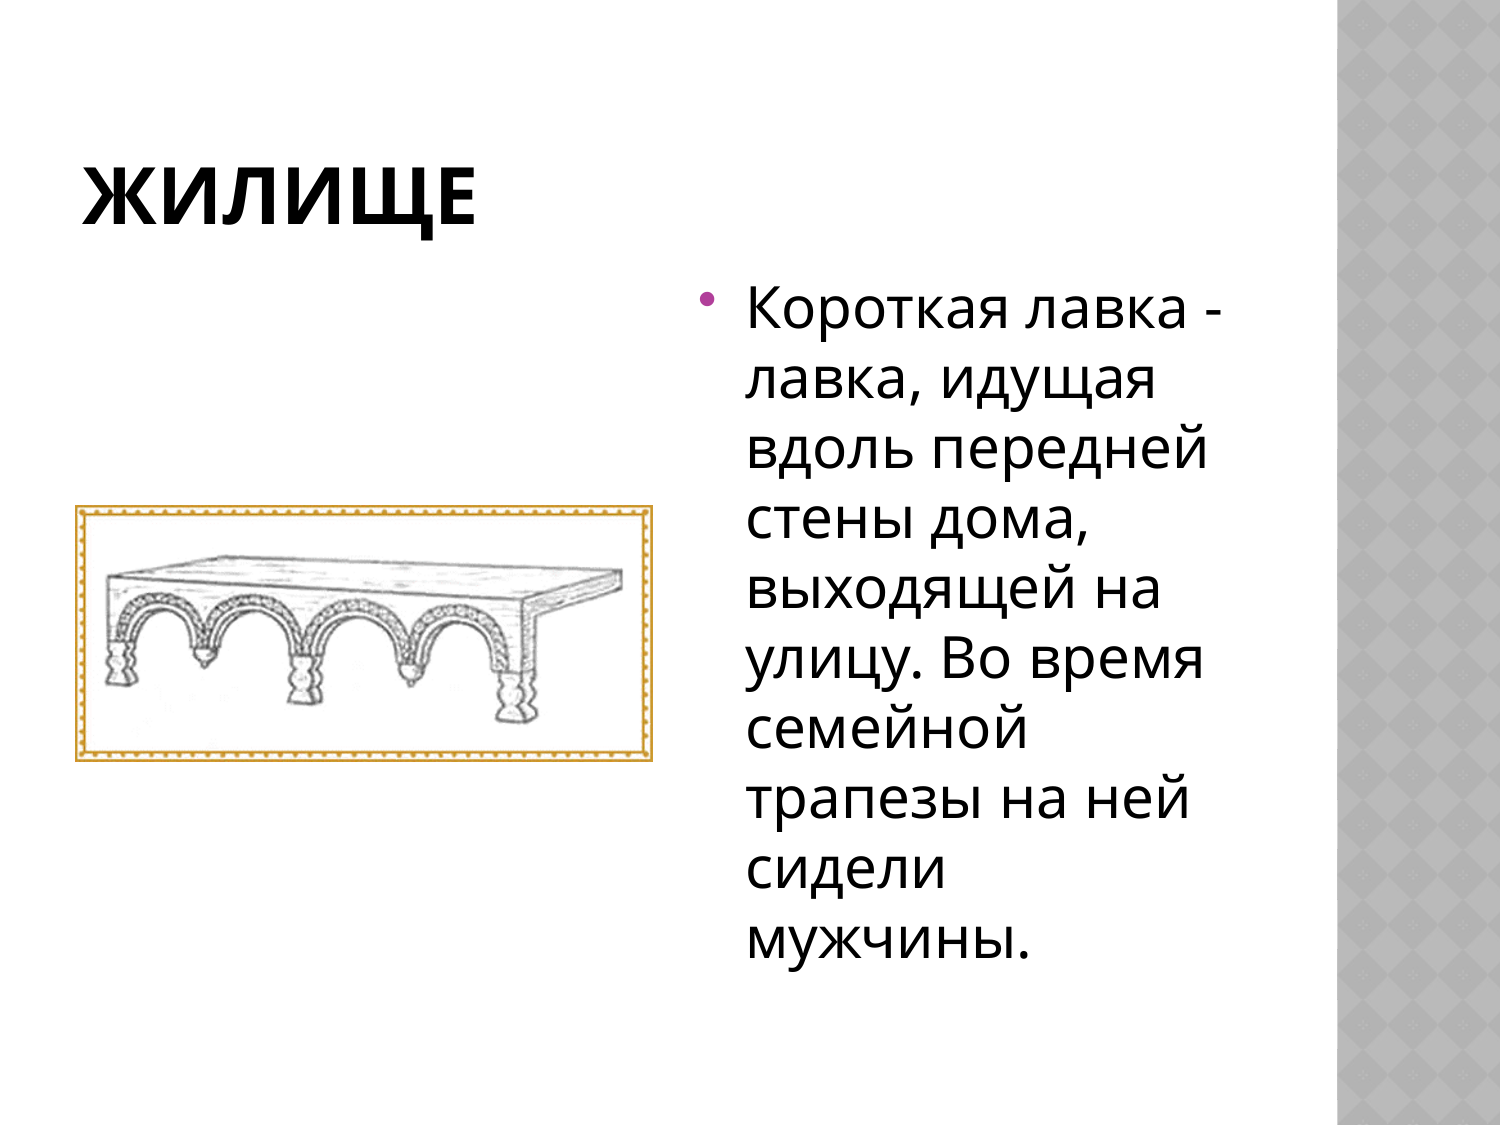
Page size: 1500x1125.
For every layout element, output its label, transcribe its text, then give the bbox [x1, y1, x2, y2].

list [74, 505, 654, 762]
title жилище [75, 52, 1263, 240]
list Короткая лавка - лавка, идущая вдоль передней стены дома, выходящей на улицу. Во время семейной трапезы на ней сидели мужчины. [685, 262, 1263, 1005]
